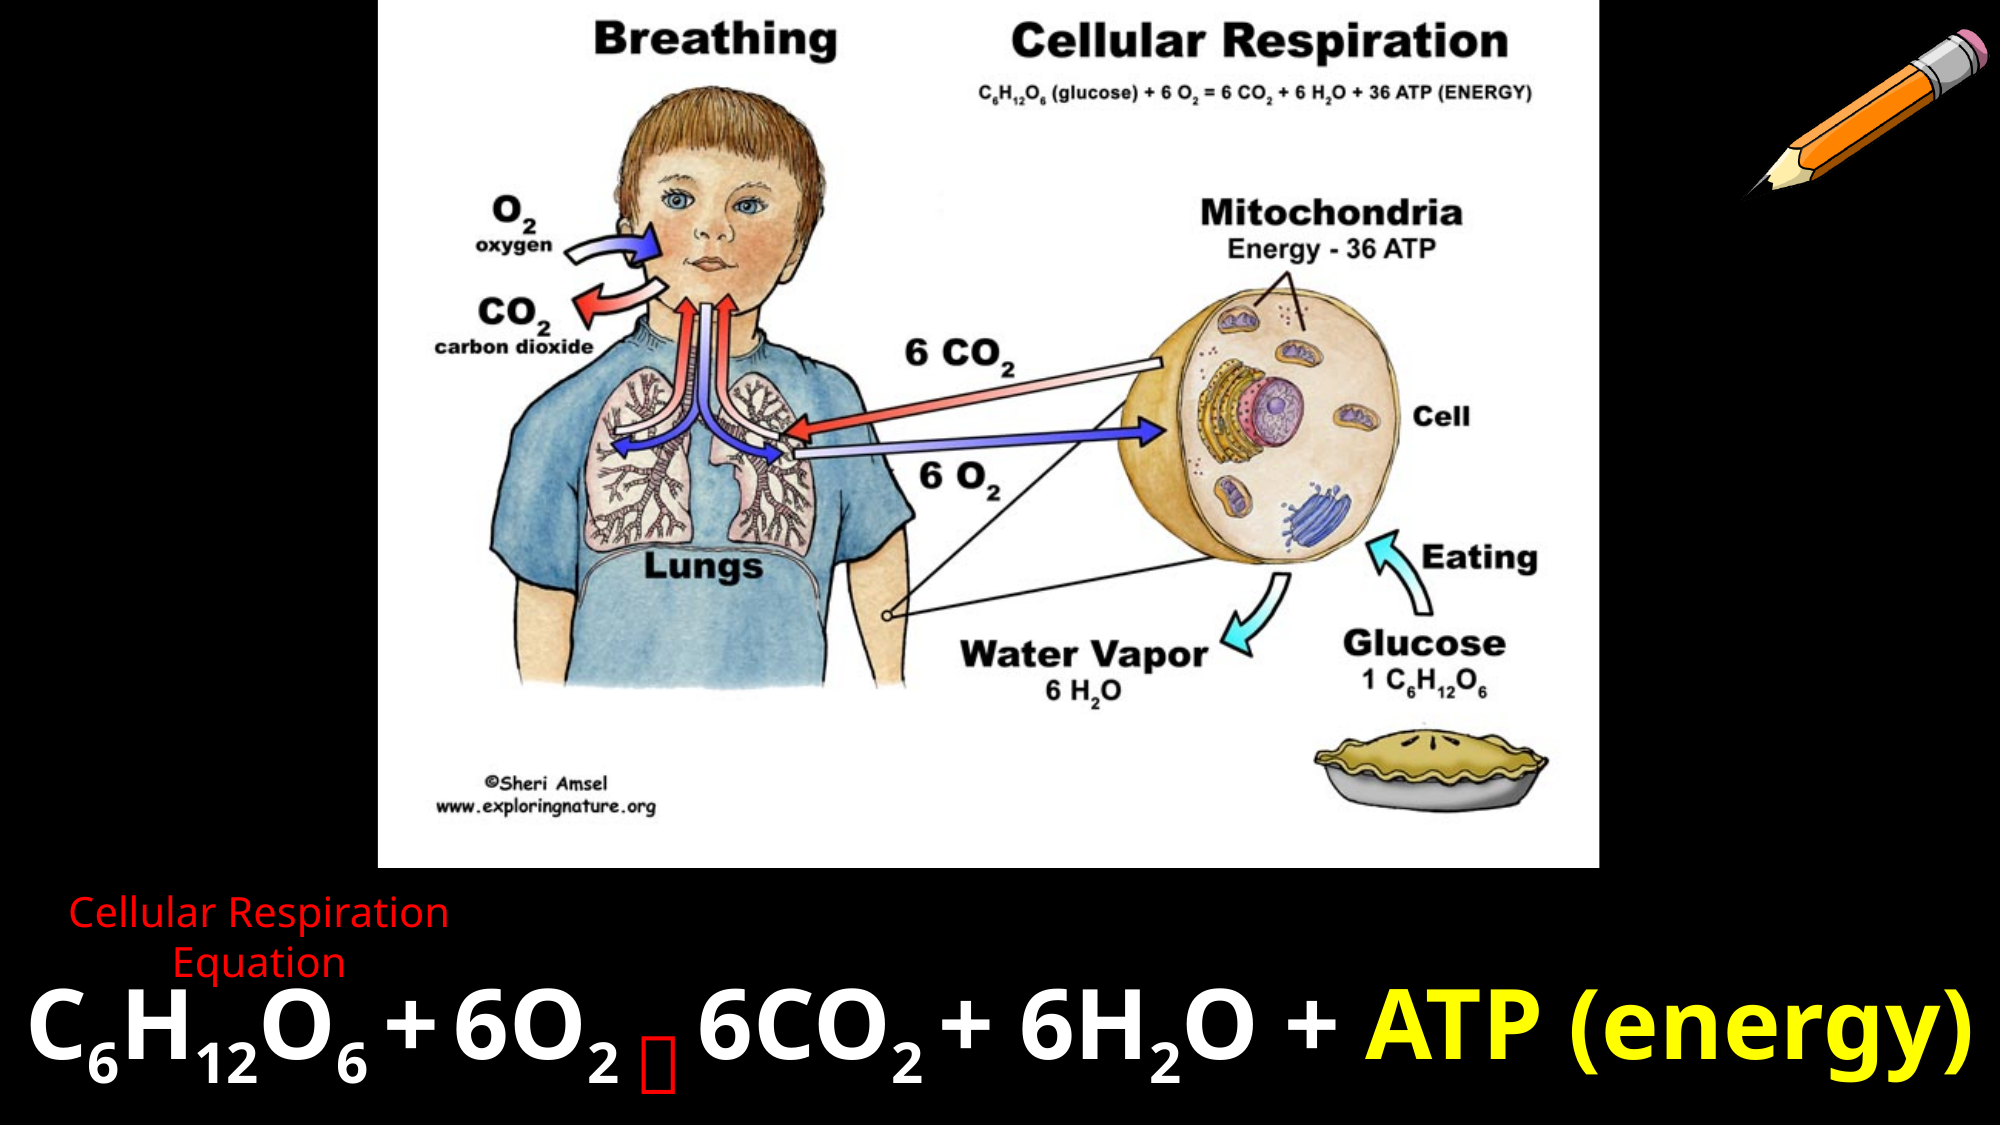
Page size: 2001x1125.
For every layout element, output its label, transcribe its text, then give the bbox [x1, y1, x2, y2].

text_box Cellular Respiration Equation [0, 878, 519, 994]
picture [377, 0, 1600, 869]
list C6H12O6 + 6O2  6CO2 + 6H2O + ATP (energy) [0, 954, 2000, 1125]
picture [1729, 12, 2000, 216]
